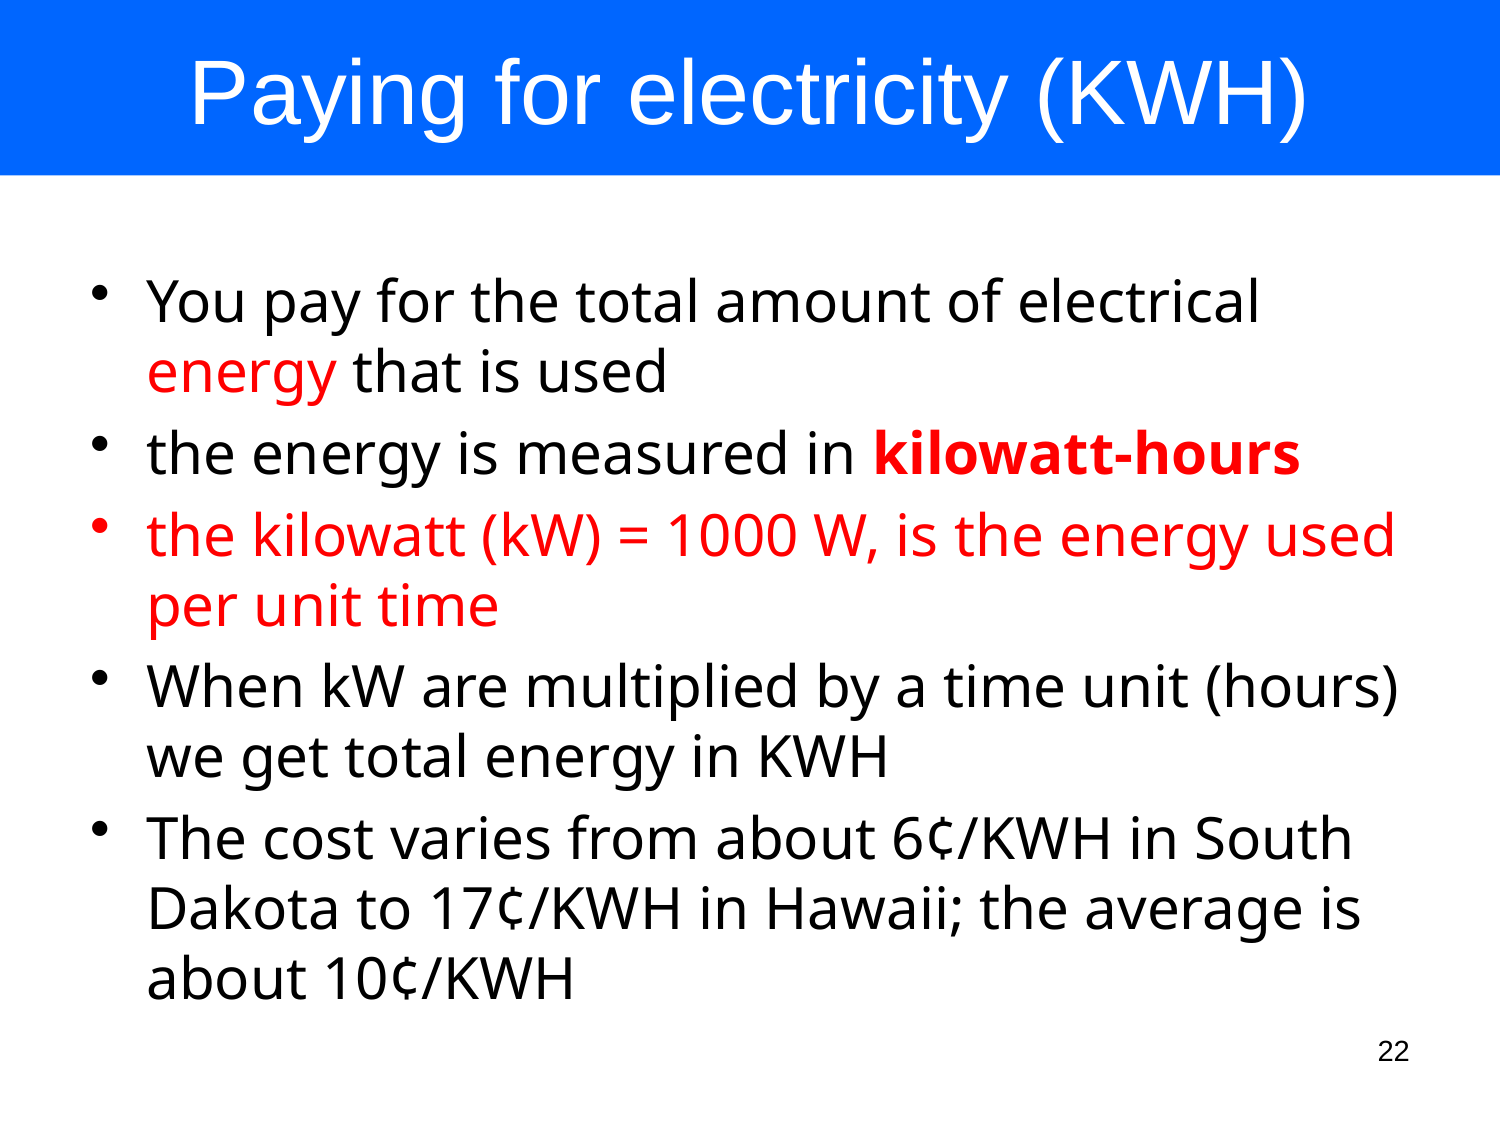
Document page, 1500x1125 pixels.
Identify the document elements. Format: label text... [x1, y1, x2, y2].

list You pay for the total amount of electrical energy that is used the energy is measured in kilowatt-hours the kilowatt (kW) = 1000 W, is the energy used per unit time When kW are multiplied by a time unit (hours) we get total energy in KWH The cost varies from about 6¢/KWH in South Dakota to 17¢/KWH in Hawaii; the average is about 10¢/KWH [75, 257, 1441, 1049]
slide_number 22 [1074, 1049, 1425, 1103]
title Paying for electricity (KWH) [0, 0, 1500, 176]
